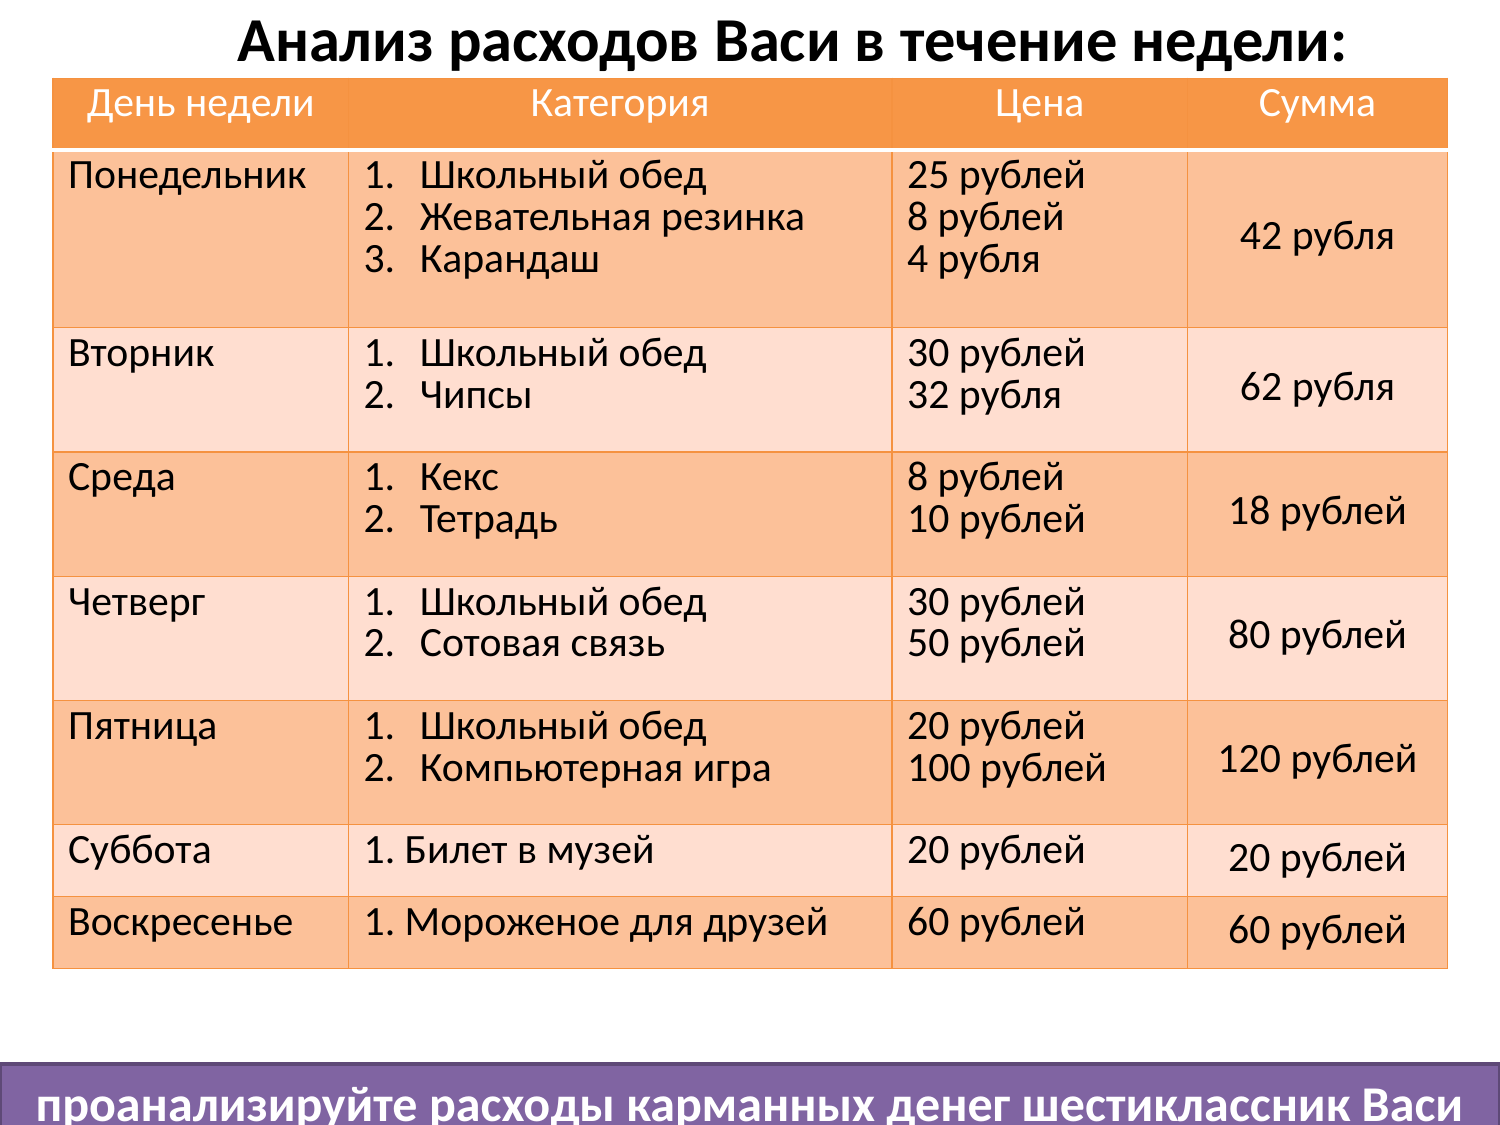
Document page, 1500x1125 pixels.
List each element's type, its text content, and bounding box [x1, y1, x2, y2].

table_header Цена [893, 79, 1187, 148]
table_cell Четверг [54, 577, 348, 700]
table_cell 1. Мороженое для друзей [349, 897, 891, 968]
table_cell 60 рублей [1188, 897, 1447, 968]
table_cell Вторник [54, 328, 348, 451]
table_cell 20 рублей [1188, 825, 1447, 896]
table_header Сумма [1188, 79, 1447, 148]
table_cell 62 рубля [1188, 328, 1447, 451]
table_cell Кекс Тетрадь [349, 453, 891, 576]
table_cell 20 рублей [893, 825, 1187, 896]
table_cell Школьный обед Компьютерная игра [349, 701, 891, 824]
table_cell 60 рублей [893, 897, 1187, 968]
table_cell Школьный обед Чипсы [349, 328, 891, 451]
table_cell Среда [54, 453, 348, 576]
table_cell 120 рублей [1188, 701, 1447, 824]
table_cell 20 рублей 100 рублей [893, 701, 1187, 824]
table_cell 1. Билет в музей [349, 825, 891, 896]
table_cell Школьный обед Сотовая связь [349, 577, 891, 700]
table_cell 42 рубля [1188, 152, 1447, 327]
table_cell Пятница [54, 701, 348, 824]
table_cell 80 рублей [1188, 577, 1447, 700]
table_cell Школьный обед Жевательная резинка Карандаш [349, 152, 891, 327]
table_cell 18 рублей [1188, 453, 1447, 576]
table_cell Понедельник [54, 152, 348, 327]
text_box Анализ расходов Васи в течение недели: [183, 0, 1418, 78]
table_cell 30 рублей 32 рубля [893, 328, 1187, 451]
table_cell 8 рублей 10 рублей [893, 453, 1187, 576]
table_cell 30 рублей 50 рублей [893, 577, 1187, 700]
table_cell 25 рублей 8 рублей 4 рубля [893, 152, 1187, 327]
table_header День недели [54, 79, 348, 148]
text_box проанализируйте расходы карманных денег шестиклассник Васи [0, 1062, 1500, 1125]
table_cell Воскресенье [54, 897, 348, 968]
table_header Категория [349, 79, 891, 148]
table_cell Суббота [54, 825, 348, 896]
